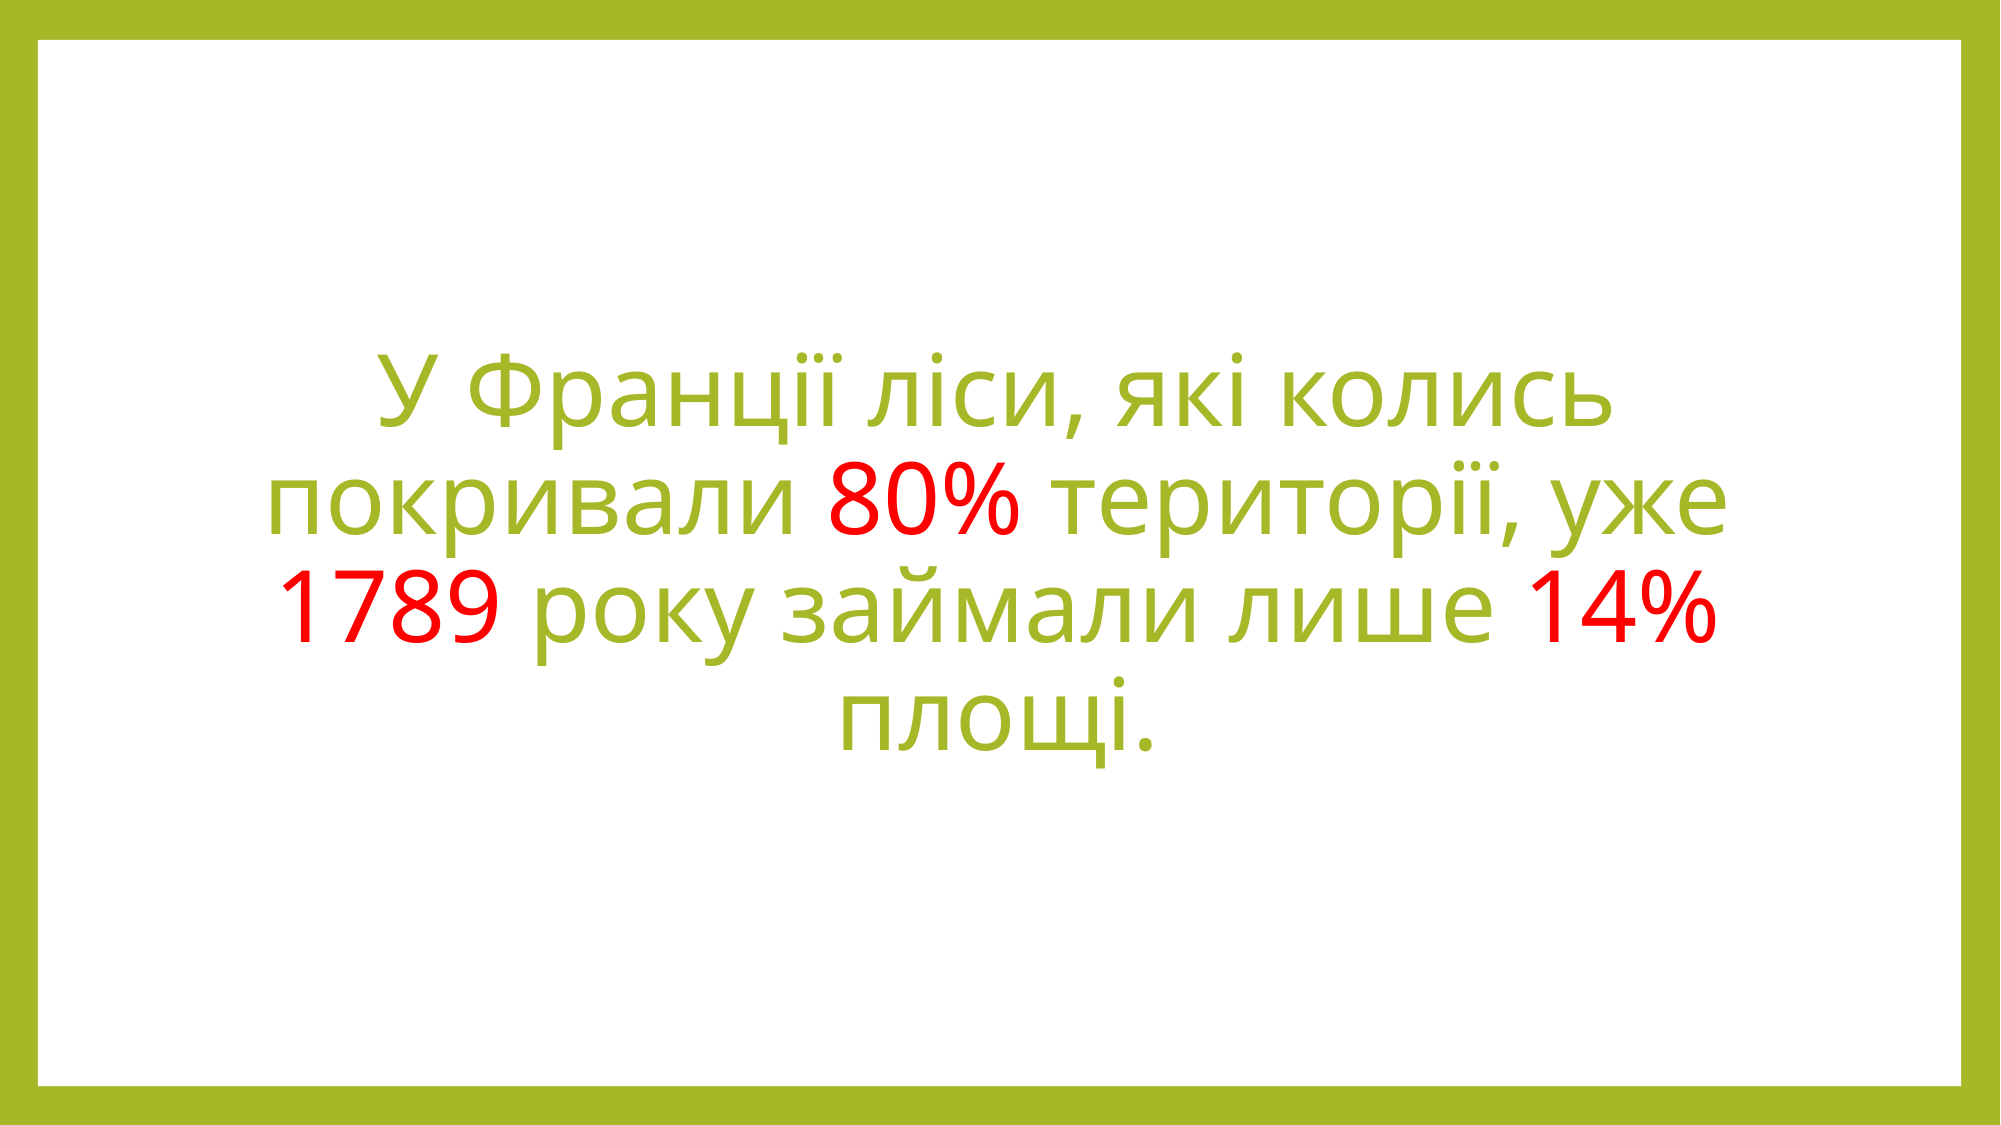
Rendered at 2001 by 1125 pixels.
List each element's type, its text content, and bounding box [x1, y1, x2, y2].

title У Франції ліси, які колись покривали 80% території, уже 1789 року займали лише 14% площі. [187, 99, 1808, 1012]
